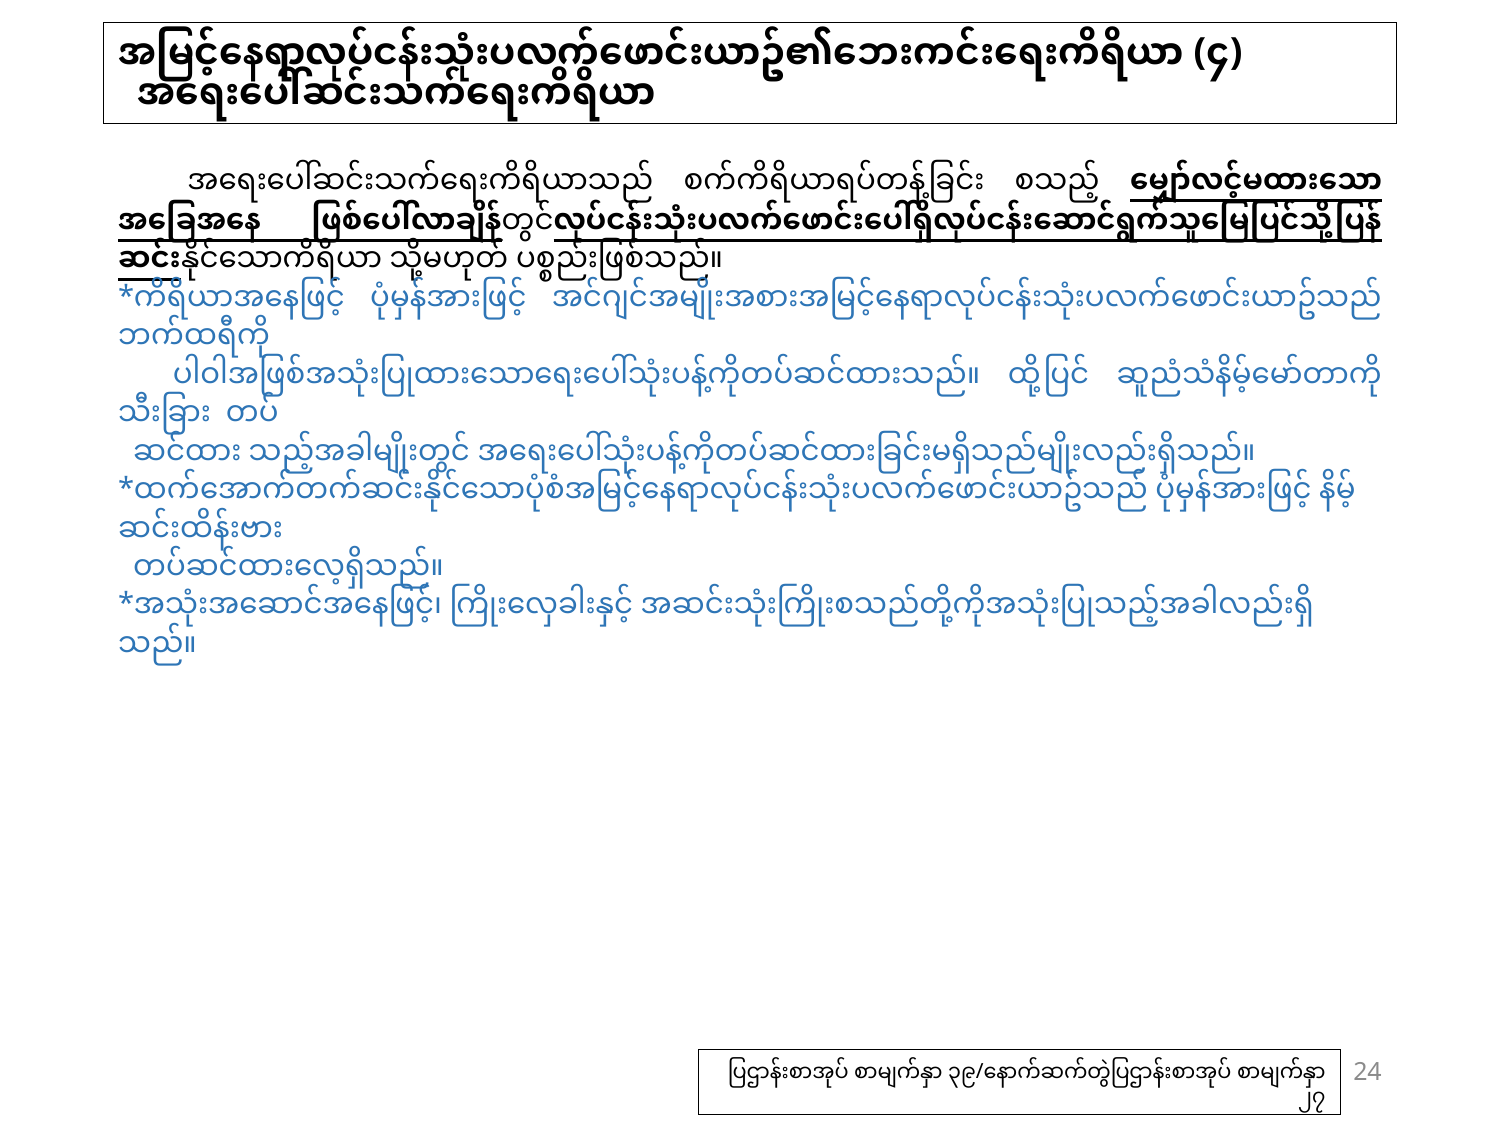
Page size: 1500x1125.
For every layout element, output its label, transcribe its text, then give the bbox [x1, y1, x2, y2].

slide_number 24 [1059, 1042, 1397, 1103]
text_box ပြဌာန်းစာအုပ် စာမျက်နှာ ၃၉/နောက်ဆက်တွဲပြဌာန်းစာအုပ် စာမျက်နှာ ၂၇ [698, 1049, 1341, 1115]
text_box အရေးပေါ်ဆင်းသက်ရေးကိရိယာသည် စက်ကိရိယာရပ်တန့်ခြင်း စသည့် မျှော်လင့်မထားသောအခြေအနေ ဖြစ်ပေါ်လာချိန်တွင်လုပ်ငန်းသုံးပလက်ဖောင်းပေါ်ရှိလုပ်ငန်းဆောင်ရွက်သူမြေပြင်သို့ပြန်ဆင်းနိုင်သောကိရိယာ သို့မဟုတ် ပစ္စည်းဖြစ်သည်။ *ကိရိယာအနေဖြင့် ပုံမှန်အားဖြင့် အင်ဂျင်အမျိုးအစားအမြင့်နေရာလုပ်ငန်းသုံးပလက်ဖောင်းယာဥ်သည် ဘက်ထရီကို ပါဝါအဖြစ်အသုံးပြုထားသောရေးပေါ်သုံးပန့်ကိုတပ်ဆင်ထားသည်။ ထို့ပြင် ဆူညံသံနိမ့်မော်တာကိုသီးခြား တပ် ဆင်ထား သည့်အခါမျိုးတွင် အ‌ရေးပေါ်သုံးပန့်ကိုတပ်ဆင်ထားခြင်းမရှိသည်မျိုးလည်းရှိသည်။ *ထက်အောက်တက်ဆင်းနိုင်သောပုံစံအမြင့်နေရာလုပ်ငန်းသုံးပလက်ဖောင်းယာဥ်သည် ပုံမှန်အားဖြင့် နိမ့်ဆင်းထိန်းဗား တပ်ဆင်ထားလေ့ရှိသည်။ *အသုံးအဆောင်အနေဖြင့်၊ ကြိုးလှေခါးနှင့် အဆင်းသုံးကြိုးစသည်တို့ကိုအသုံးပြုသည့်အခါလည်းရှိသည်။ [103, 139, 1397, 461]
title အမြင့်နေရာလုပ်ငန်းသုံးပလက်ဖောင်းယာဥ်၏ဘေးကင်းရေးကိရိယာ (၄) အရေးပေါ်ဆင်းသက်ရေးကိရိယာ [103, 22, 1397, 124]
